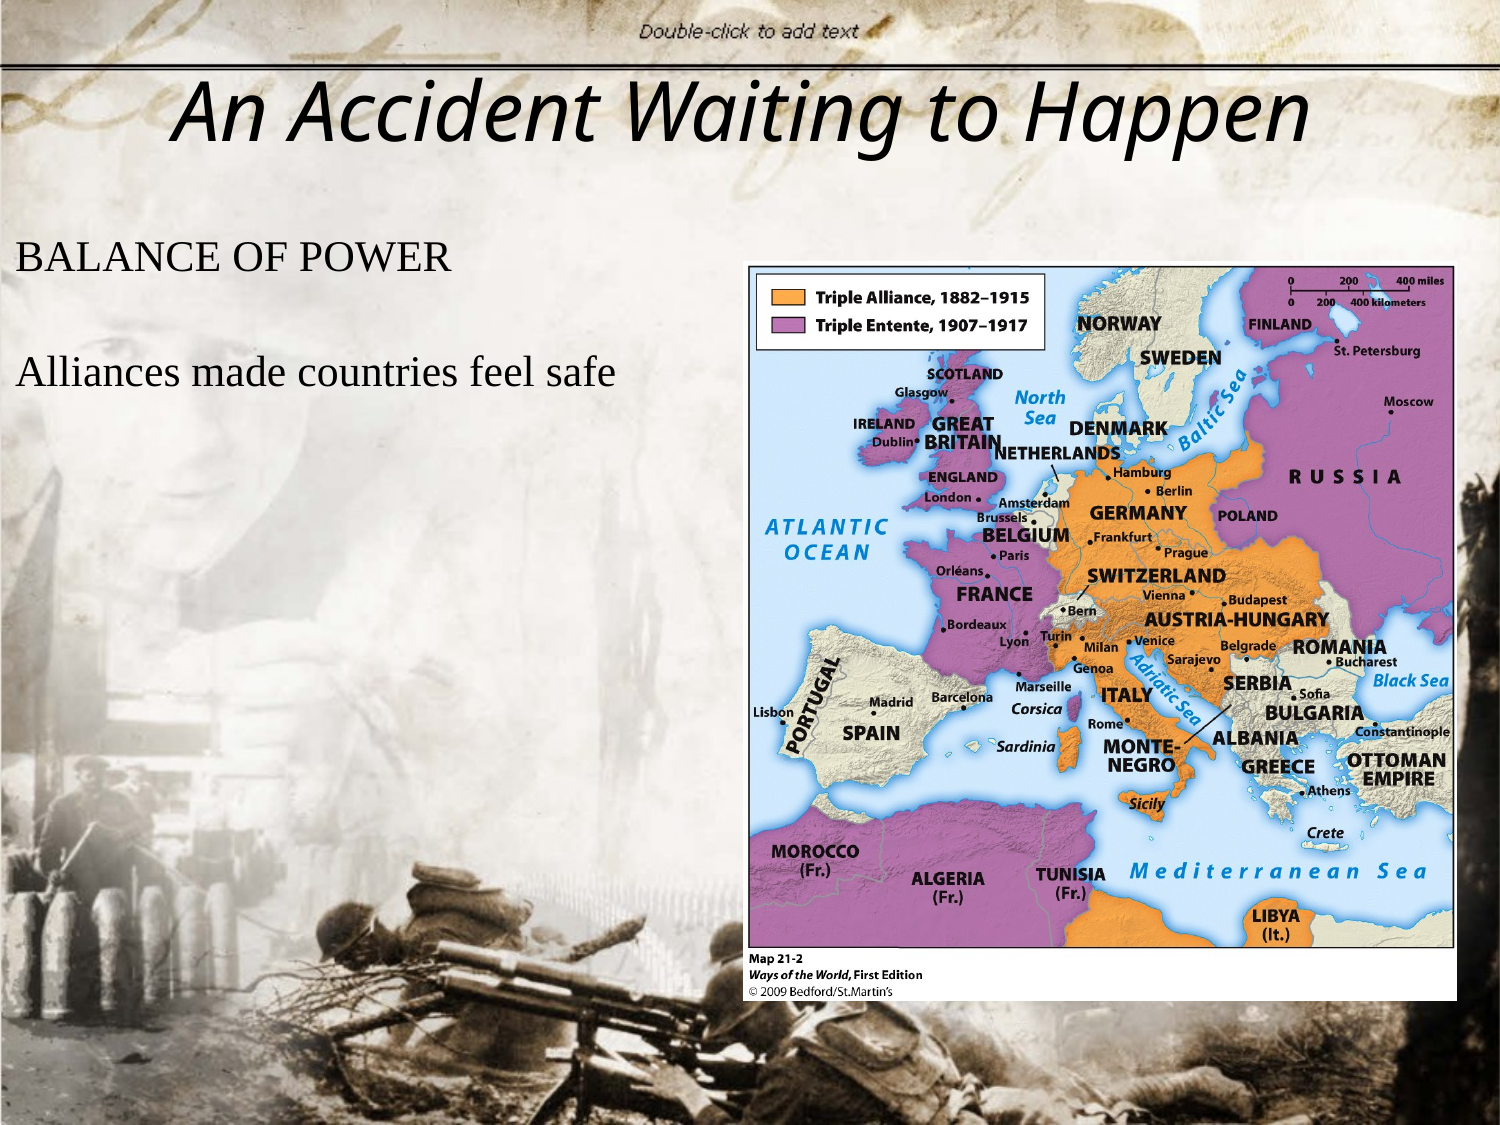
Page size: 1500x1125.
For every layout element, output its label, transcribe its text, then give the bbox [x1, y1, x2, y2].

title An Accident Waiting to Happen [50, 64, 1438, 165]
picture [0, 0, 1500, 1125]
list BALANCE OF POWER Alliances made countries feel safe [0, 162, 963, 1125]
